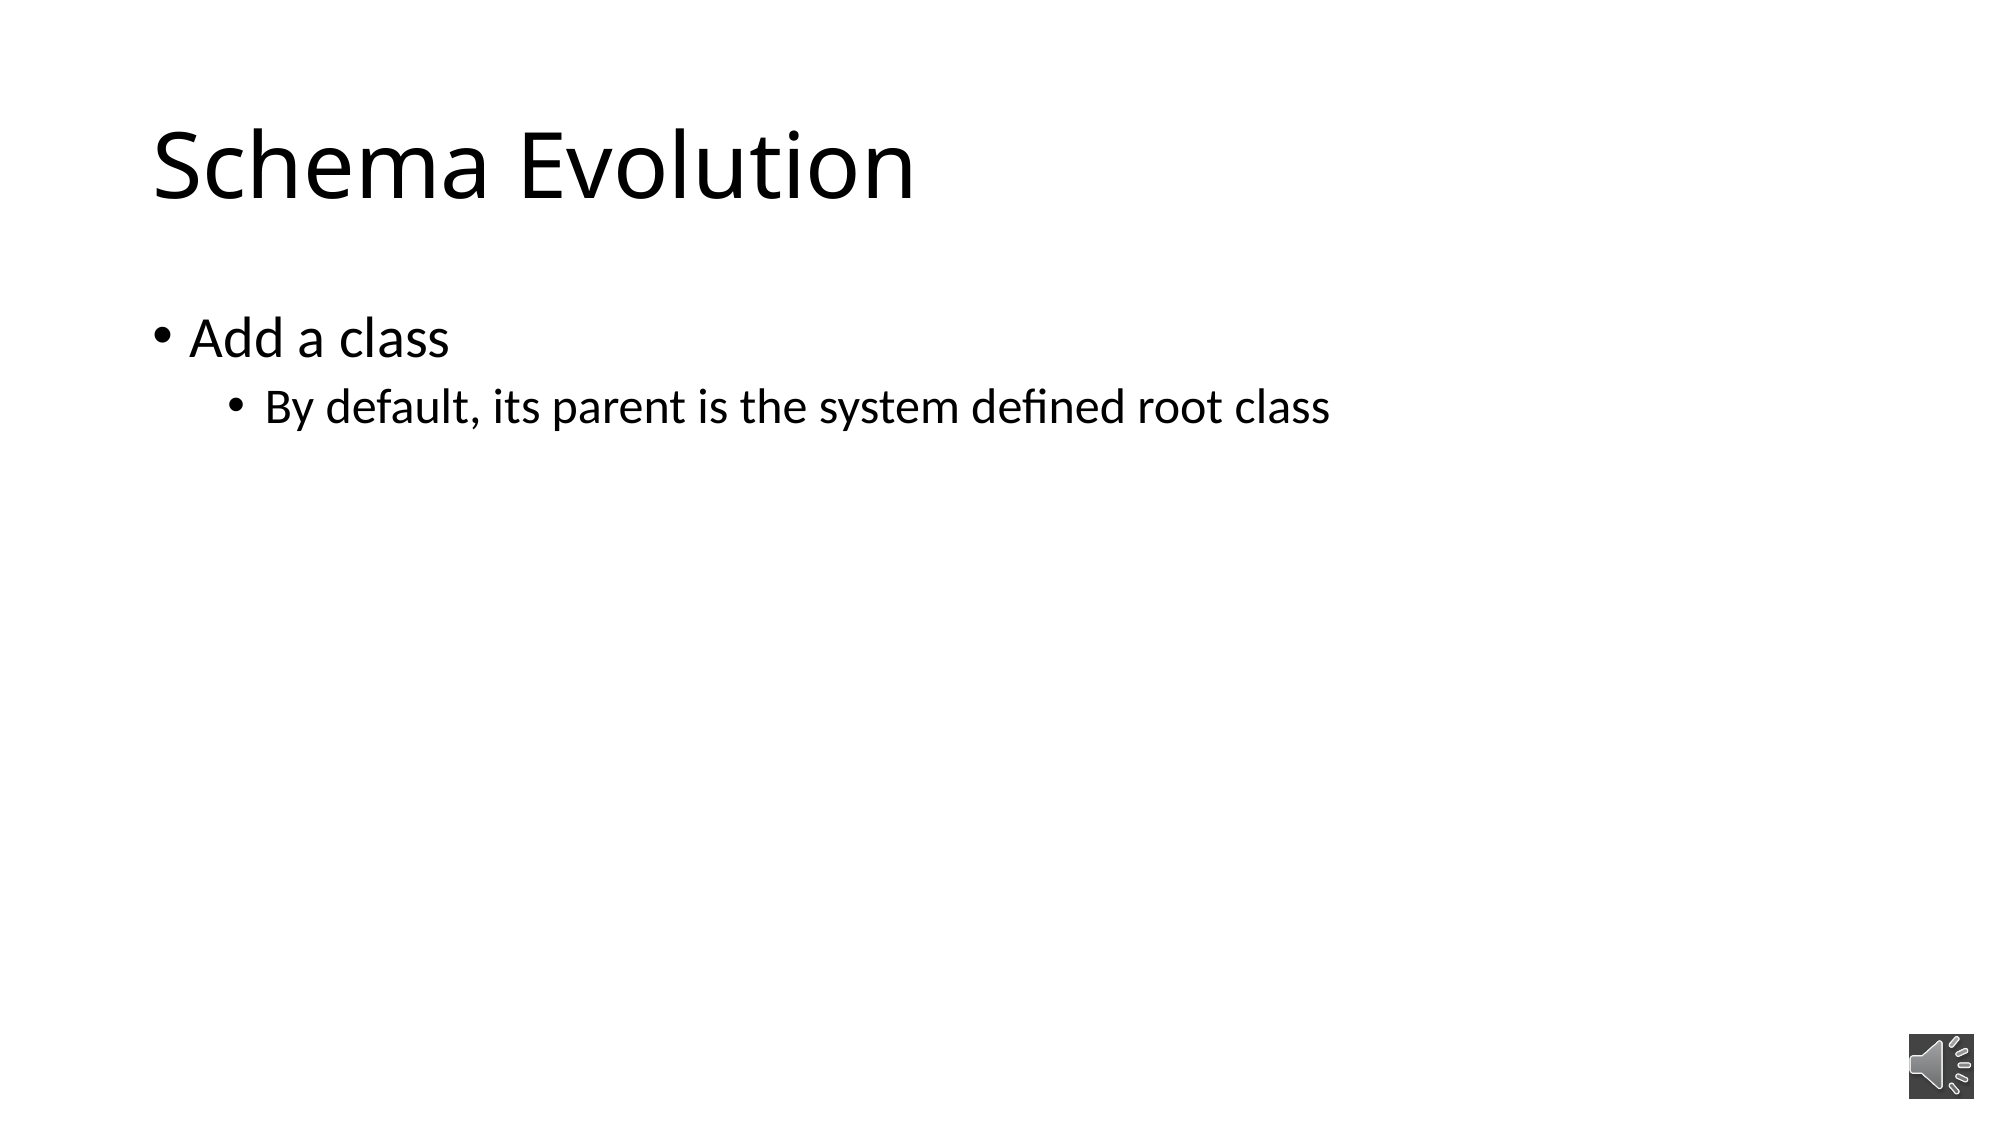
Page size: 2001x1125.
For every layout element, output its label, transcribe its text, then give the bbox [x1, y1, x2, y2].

picture [1908, 1033, 1975, 1100]
title Schema Evolution [137, 59, 1863, 278]
list Add a class By default, its parent is the system defined root class [137, 299, 1863, 1014]
